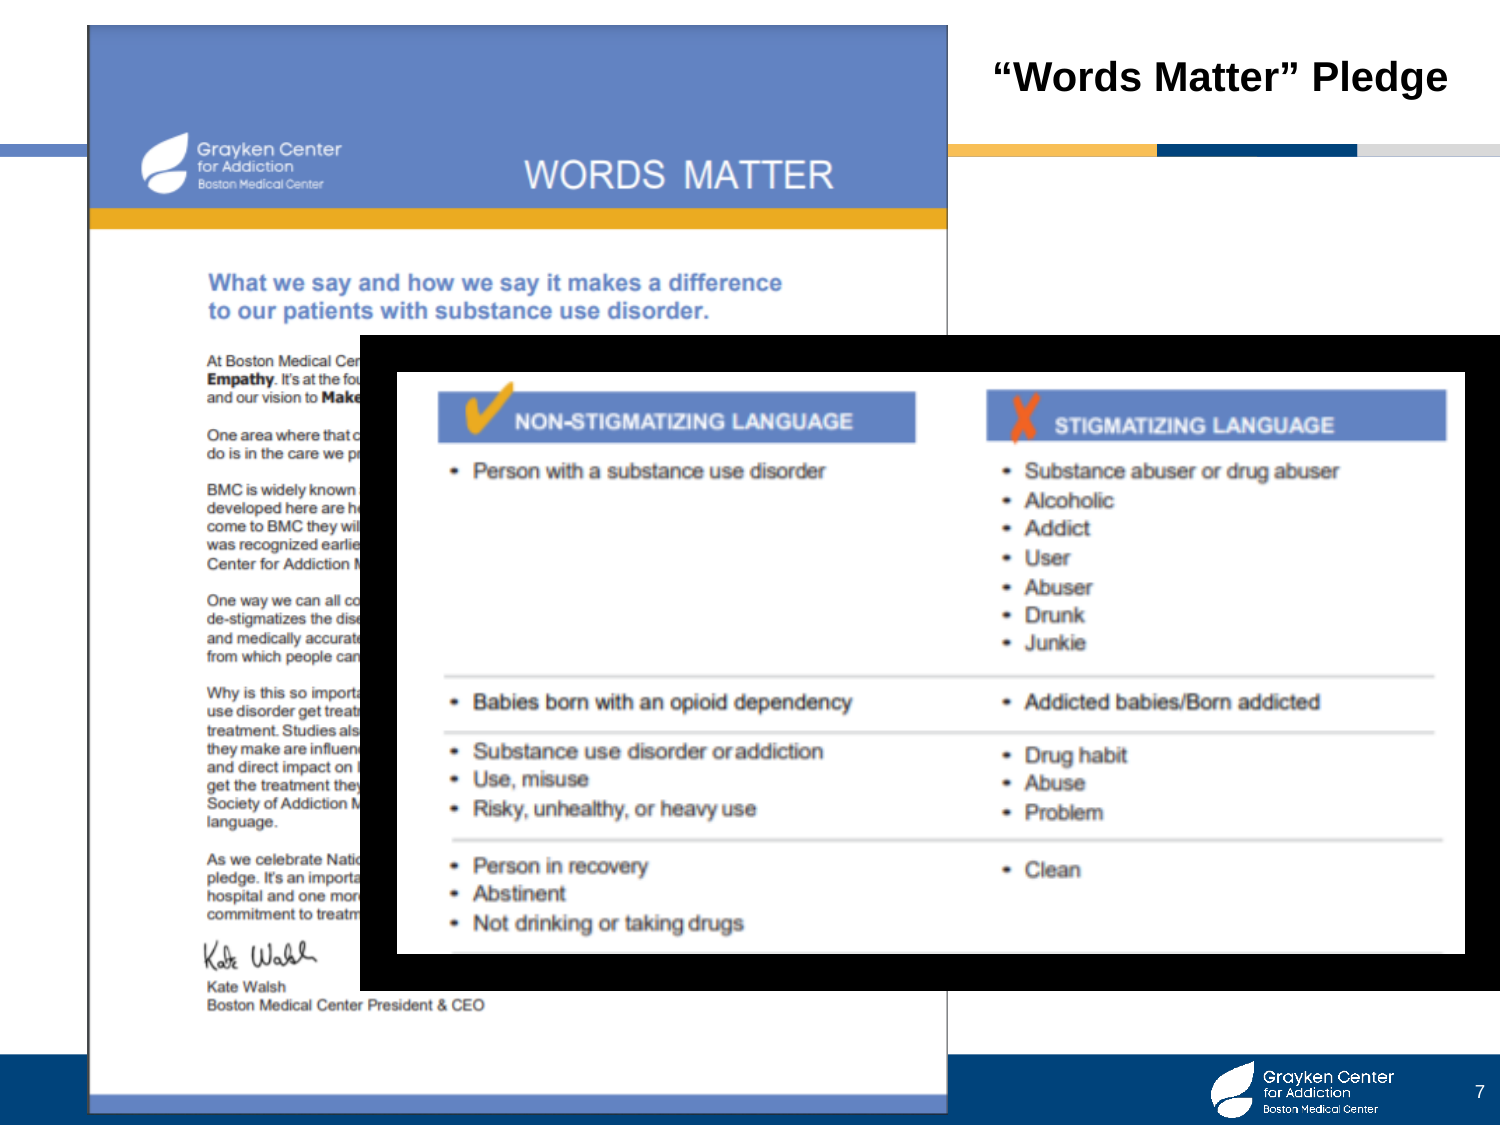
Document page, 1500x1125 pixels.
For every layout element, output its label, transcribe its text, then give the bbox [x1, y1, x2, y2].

picture [1211, 1061, 1394, 1118]
picture [87, 25, 1466, 1115]
text_box “Words Matter” Pledge [977, 42, 1464, 107]
